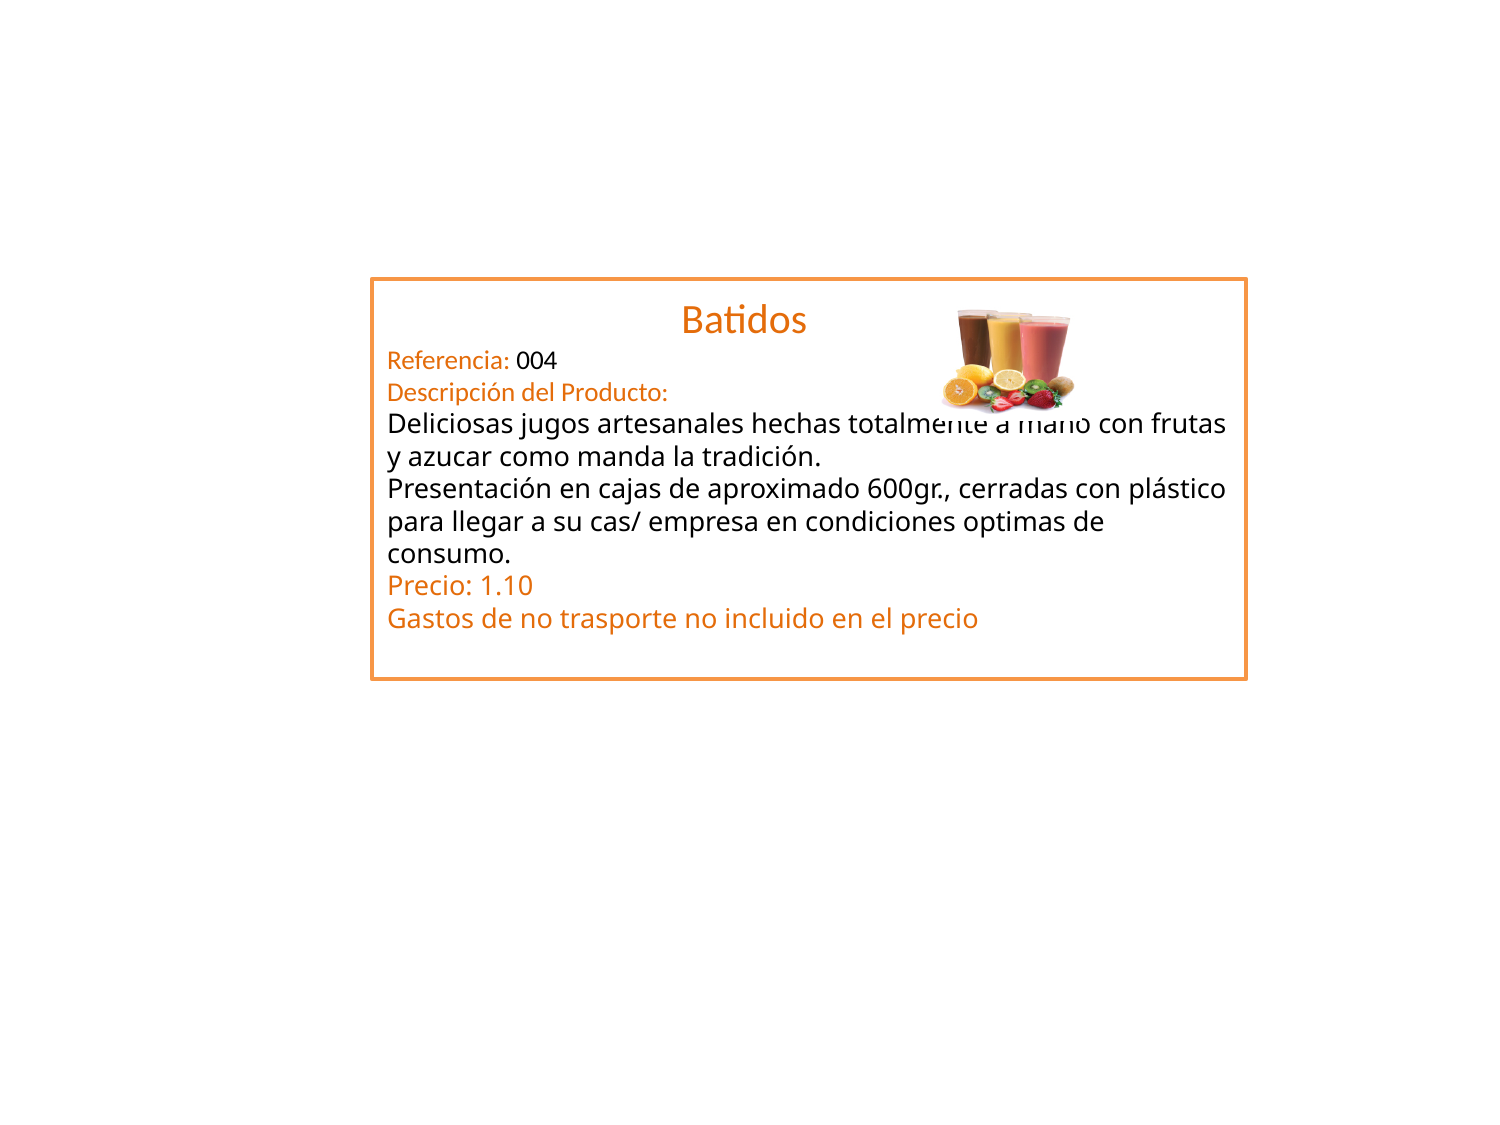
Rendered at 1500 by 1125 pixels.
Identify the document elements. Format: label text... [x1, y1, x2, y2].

picture [939, 302, 1083, 421]
title Batidos Referencia: 004 Descripción del Producto: Deliciosas jugos artesanales hechas totalmente a mano con frutas y azucar como manda la tradición. Presentación en cajas de aproximado 600gr., cerradas con plástico para llegar a su cas/ empresa en condiciones optimas de consumo. Precio: 1.10 Gastos de no trasporte no incluido en el precio [370, 277, 1248, 681]
